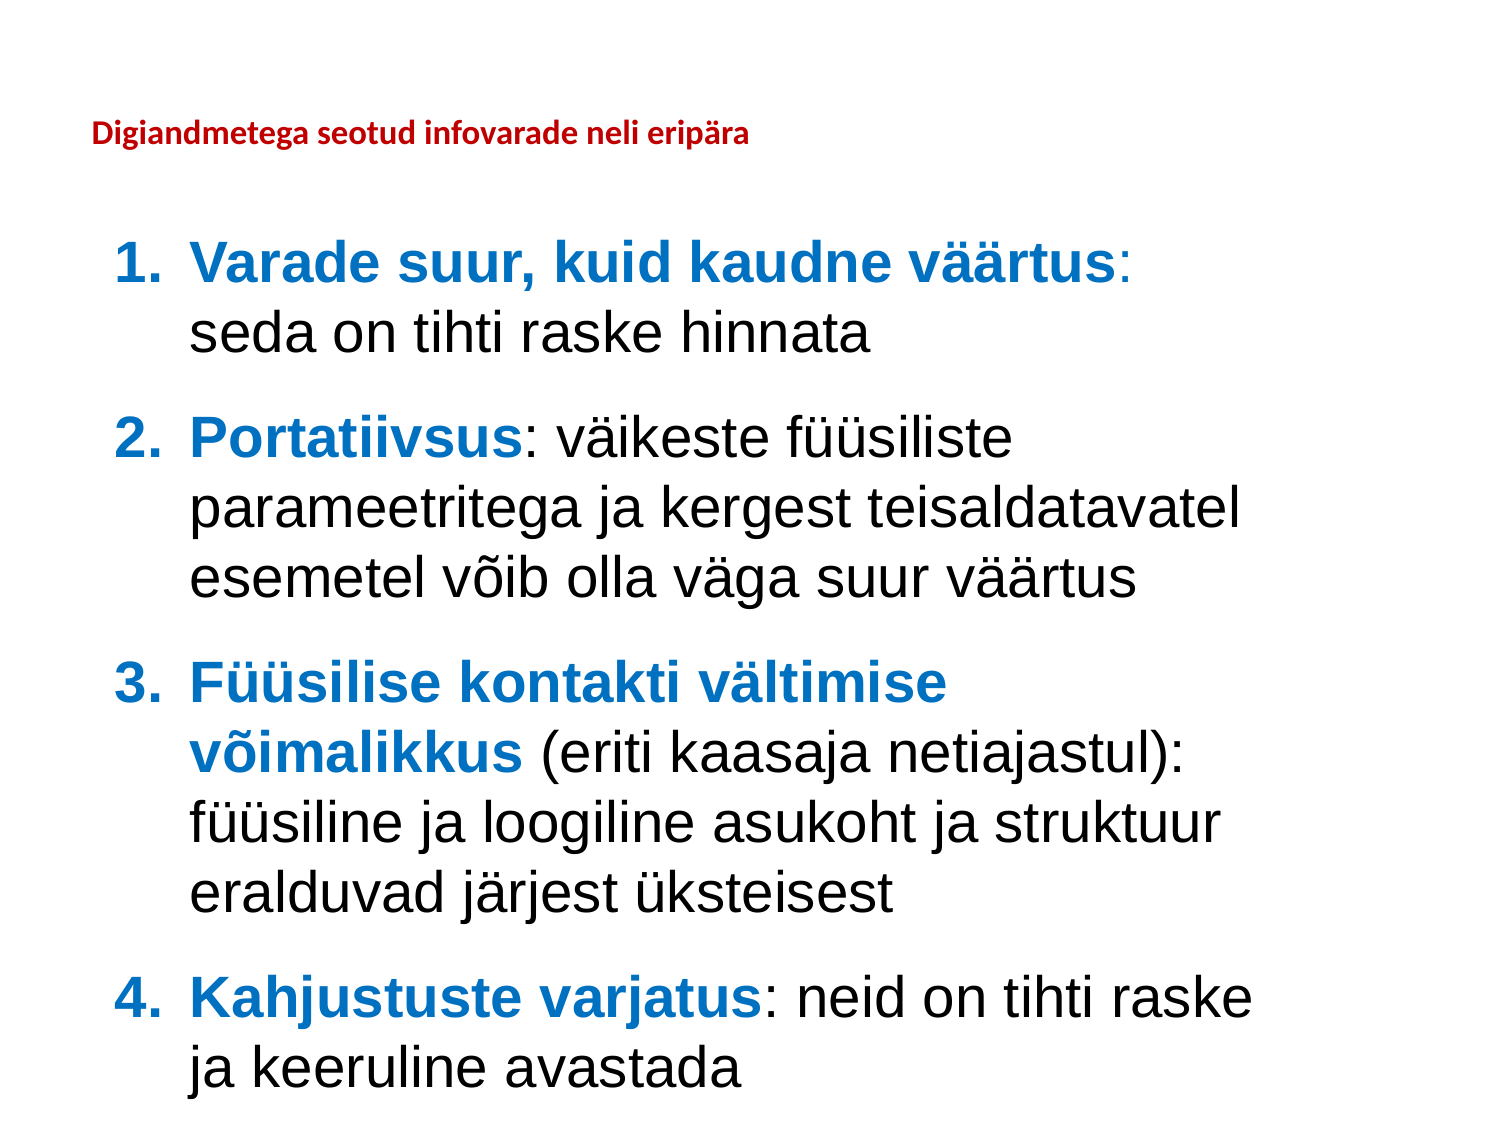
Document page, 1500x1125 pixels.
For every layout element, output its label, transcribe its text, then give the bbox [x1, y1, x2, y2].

title Digiandmetega seotud infovarade neli eripära [76, 101, 1400, 202]
text_box Varade suur, kuid kaudne väärtus: seda on tihti raske hinnata Portatiivsus: väikeste füüsiliste parameetritega ja kergest teisaldatavatel esemetel võib olla väga suur väärtus Füüsilise kontakti vältimise võimalikkus (eriti kaasaja netiajastul): füüsiline ja loogiline asukoht ja struktuur eralduvad järjest üksteisest Kahjustuste varjatus: neid on tihti raske ja keeruline avastada [100, 217, 1301, 1107]
